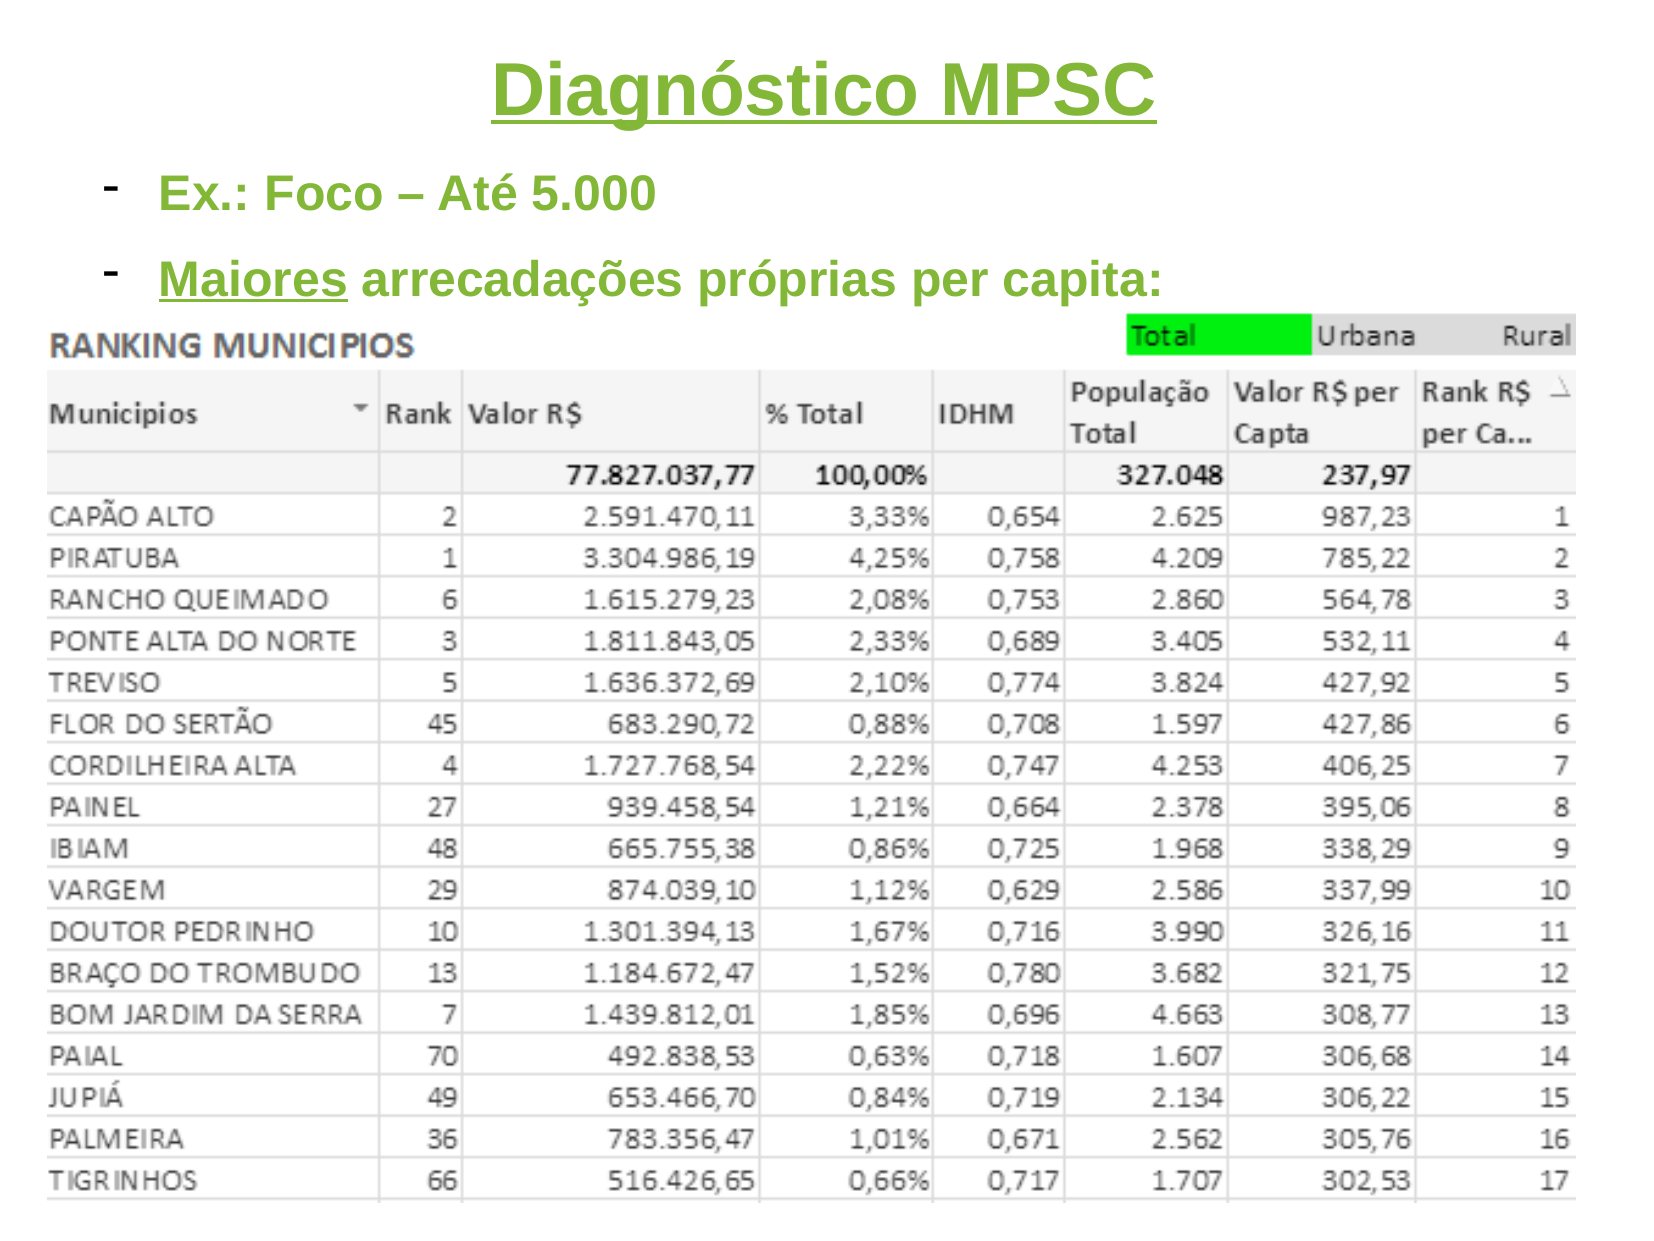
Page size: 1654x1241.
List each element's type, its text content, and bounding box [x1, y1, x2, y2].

picture [47, 312, 1576, 1203]
text_box Diagnóstico MPSC [80, 41, 1569, 112]
text_box Ex.: Foco – Até 5.000 Maiores arrecadações próprias per capita: [87, 158, 1576, 312]
